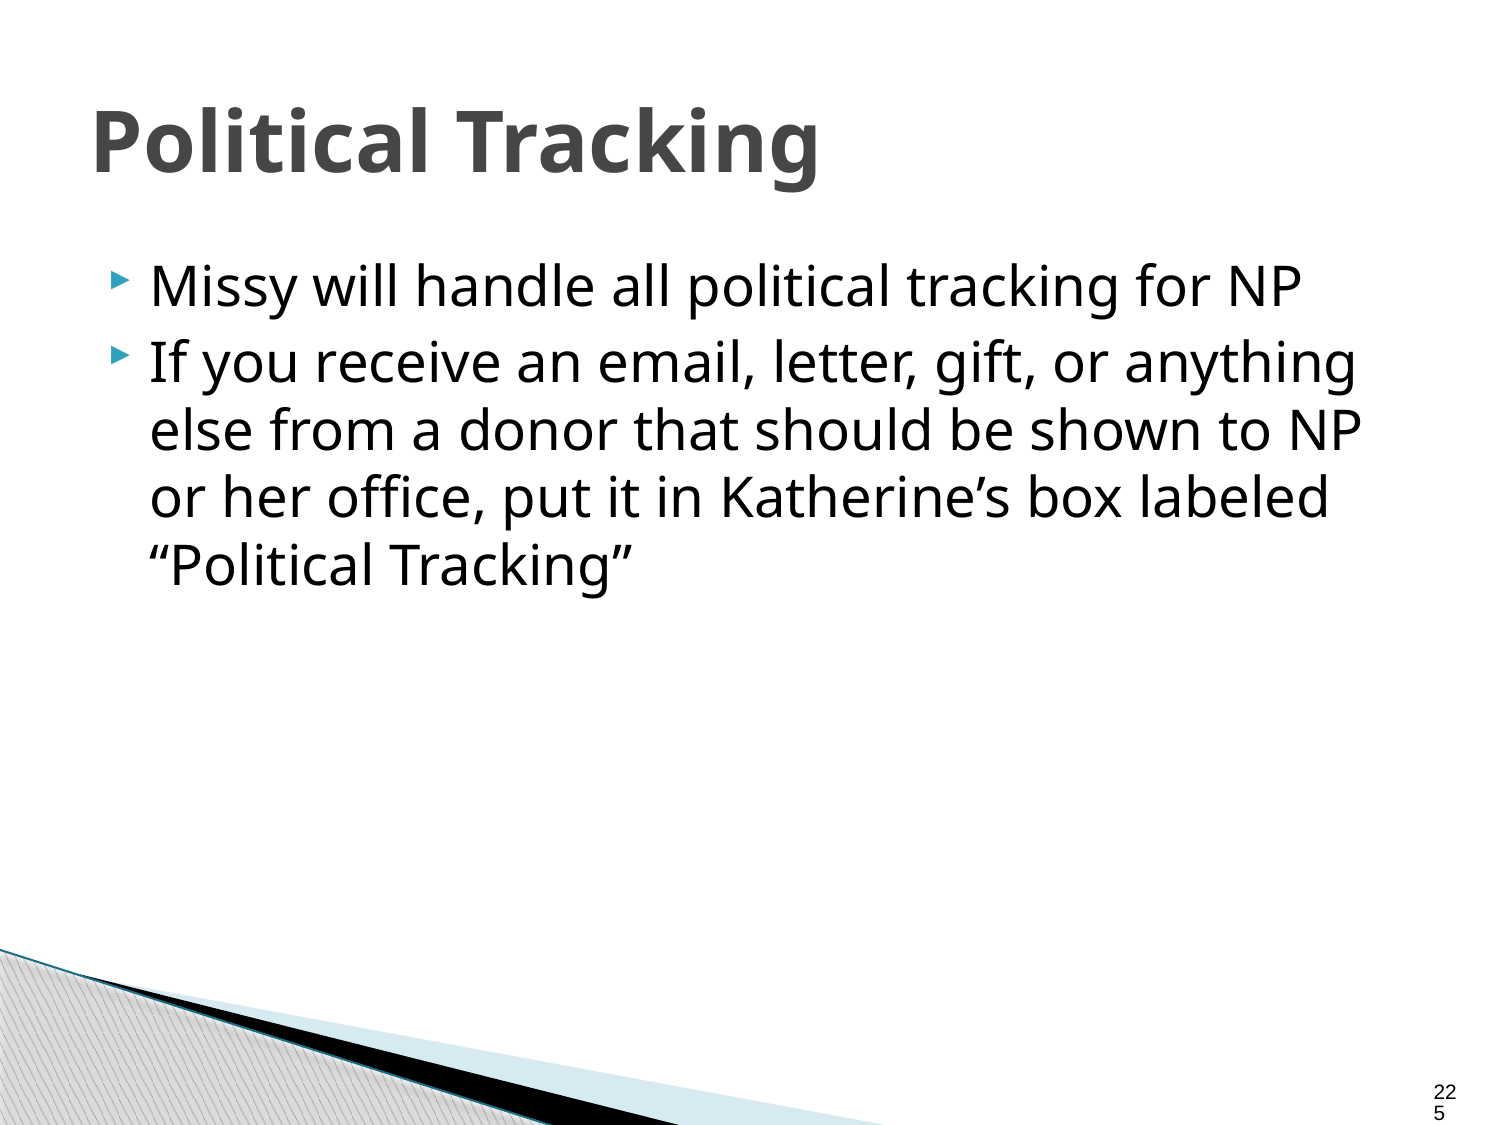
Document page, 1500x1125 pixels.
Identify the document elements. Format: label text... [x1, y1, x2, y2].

list Missy will handle all political tracking for NP If you receive an email, letter, gift, or anything else from a donor that should be shown to NP or her office, put it in Katherine’s box labeled “Political Tracking” [74, 242, 1426, 986]
title Political Tracking [75, 45, 1425, 233]
slide_number 225 [1418, 1051, 1479, 1112]
